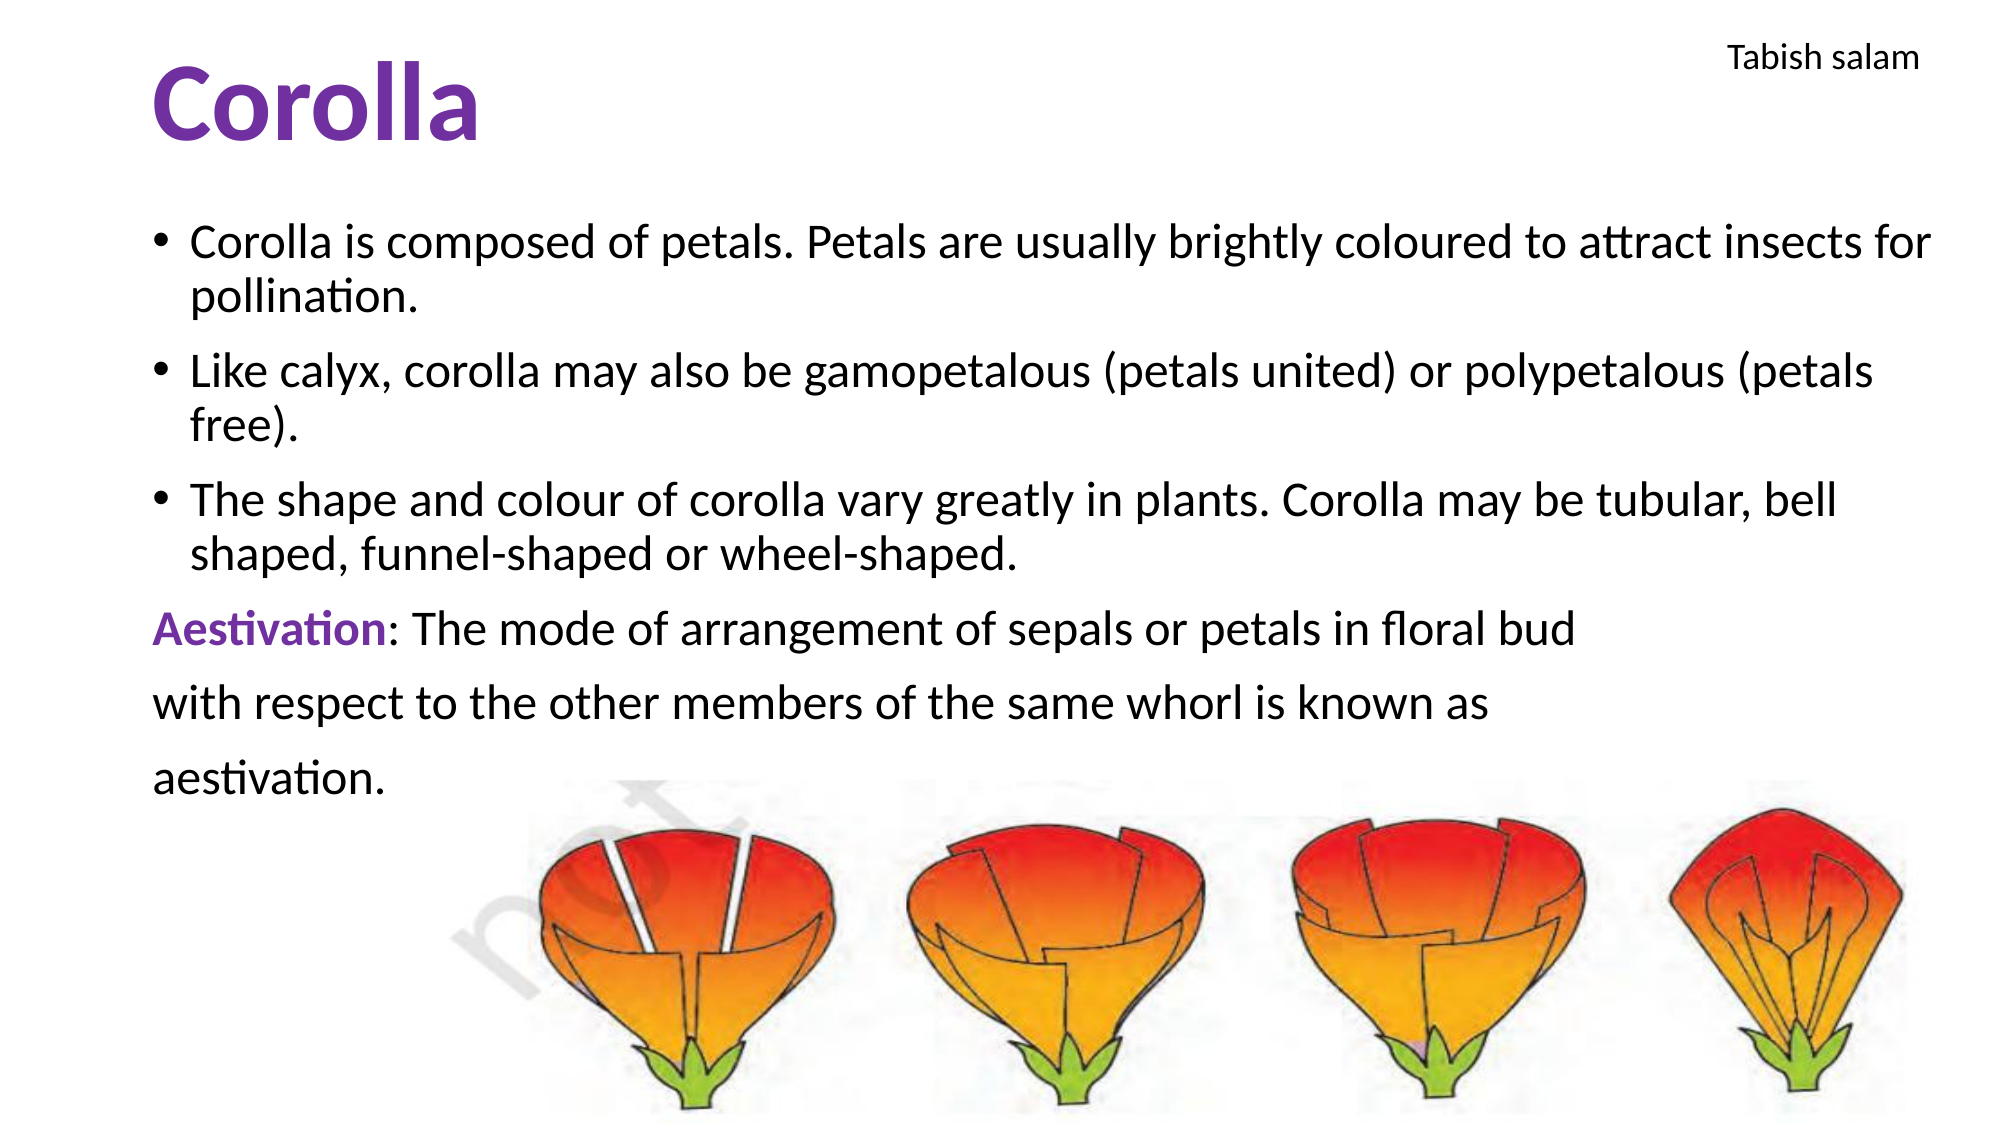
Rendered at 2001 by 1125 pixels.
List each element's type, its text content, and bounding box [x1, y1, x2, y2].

list Corolla is composed of petals. Petals are usually brightly coloured to attract insects for pollination. Like calyx, corolla may also be gamopetalous (petals united) or polypetalous (petals free). The shape and colour of corolla vary greatly in plants. Corolla may be tubular, bell shaped, funnel-shaped or wheel-shaped. Aestivation: The mode of arrangement of sepals or petals in floral bud with respect to the other members of the same whorl is known as aestivation. [137, 207, 2000, 1093]
text_box Tabish salam [1712, 24, 2000, 85]
picture [435, 779, 2000, 1125]
title Corolla [137, 0, 1863, 207]
